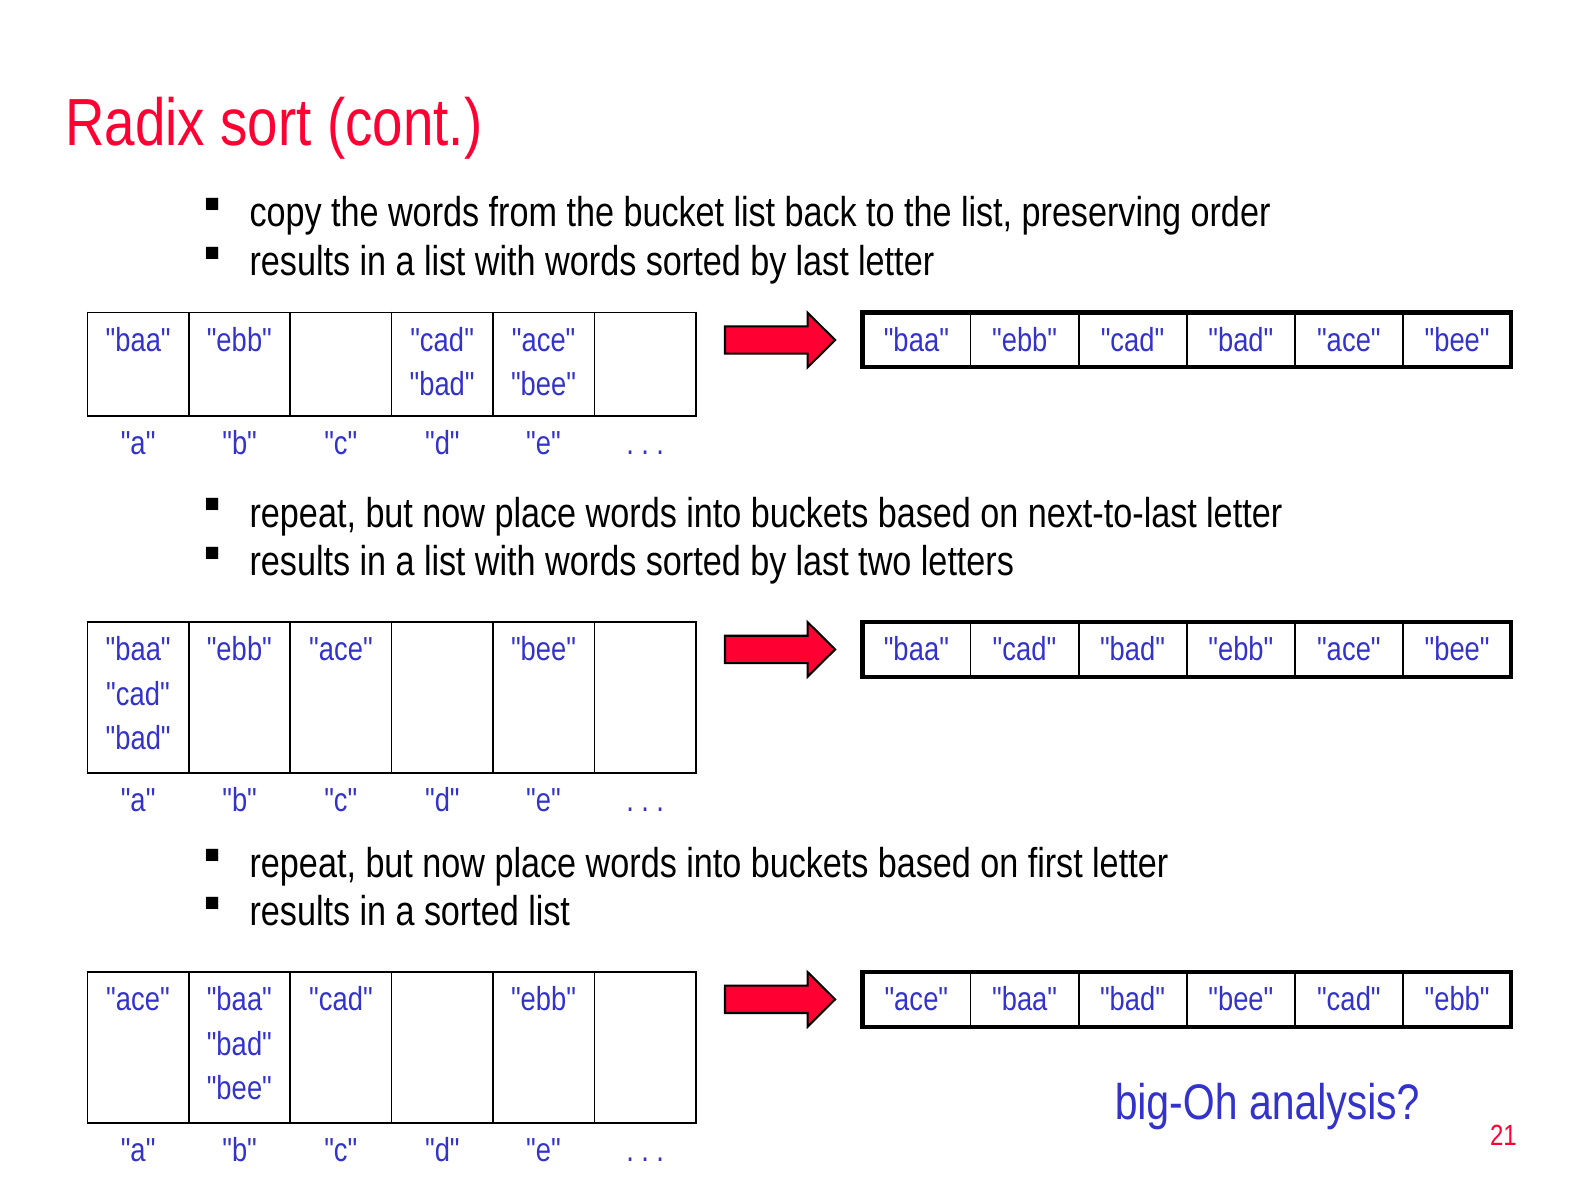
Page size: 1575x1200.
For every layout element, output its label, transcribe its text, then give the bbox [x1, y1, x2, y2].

table_header "cad" "bad" [392, 313, 492, 415]
table_header "bad" [1188, 315, 1294, 365]
text_box copy the words from the bucket list back to the list, preserving order results in a list with words sorted by last letter [112, 187, 1500, 263]
table_header "ace" "bee" [494, 313, 594, 415]
title Radix sort (cont.) [50, 62, 1538, 175]
table_header "bee" [1404, 624, 1509, 675]
table_header "ebb" [1404, 974, 1509, 1025]
text_box repeat, but now place words into buckets based on next-to-last letter results in a list with words sorted by last two letters [112, 487, 1500, 600]
text_box [725, 972, 836, 1027]
table_header "cad" [1080, 315, 1186, 365]
table_cell "d" [392, 1124, 493, 1200]
table_cell "a" [88, 417, 189, 516]
table_cell "b" [189, 774, 290, 837]
table_header [595, 313, 695, 415]
table_header "ace" [1296, 315, 1402, 365]
table_cell "c" [290, 417, 392, 487]
table_cell "e" [493, 774, 594, 837]
table_cell "a" [88, 774, 189, 873]
table_header "baa" "cad" "bad" [88, 623, 188, 772]
table_header "ebb" [494, 973, 594, 1122]
table_header "ace" [88, 973, 188, 1122]
slide_number 21 [1203, 1092, 1532, 1174]
text_box repeat, but now place words into buckets based on first letter results in a sorted list [112, 837, 1500, 950]
table_header "baa" [865, 624, 970, 675]
table_cell "d" [392, 774, 493, 837]
table_header "ebb" [190, 623, 289, 772]
table_header "baa" [88, 313, 188, 415]
table_header [291, 313, 391, 415]
table_header "ace" [291, 623, 391, 772]
table_header "ebb" [190, 313, 289, 415]
table_header "cad" [971, 624, 1078, 675]
table_cell "c" [290, 1124, 392, 1200]
table_cell . . . [594, 1124, 696, 1200]
table_cell "b" [189, 1124, 290, 1200]
table_cell "b" [189, 417, 290, 487]
table_cell "c" [290, 774, 392, 837]
table_cell . . . [594, 417, 696, 487]
table_cell "e" [493, 1124, 594, 1200]
table_header [392, 973, 492, 1122]
text_box big-Oh analysis? [1100, 1062, 1450, 1138]
table_header "ebb" [1188, 624, 1294, 675]
table_header "bee" [494, 623, 594, 772]
table_header "bee" [1188, 974, 1294, 1025]
text_box [725, 312, 836, 368]
table_header "ace" [865, 974, 970, 1025]
table_header "baa" "bad" "bee" [190, 973, 289, 1122]
table_header [595, 973, 695, 1122]
table_cell . . . [594, 774, 696, 837]
table_header [595, 623, 695, 772]
table_header "ebb" [971, 315, 1078, 365]
table_cell "e" [493, 417, 594, 487]
table_header "cad" [291, 973, 391, 1122]
text_box [725, 622, 836, 677]
table_header "baa" [971, 974, 1078, 1025]
table_header "bad" [1080, 624, 1186, 675]
table_header "bad" [1080, 974, 1186, 1025]
table_header "bee" [1404, 315, 1509, 365]
table_header [392, 623, 492, 772]
table_cell "d" [392, 417, 493, 487]
table_header "cad" [1296, 974, 1402, 1025]
table_header "ace" [1296, 624, 1402, 675]
table_cell "a" [88, 1124, 189, 1200]
table_header "baa" [865, 315, 970, 365]
